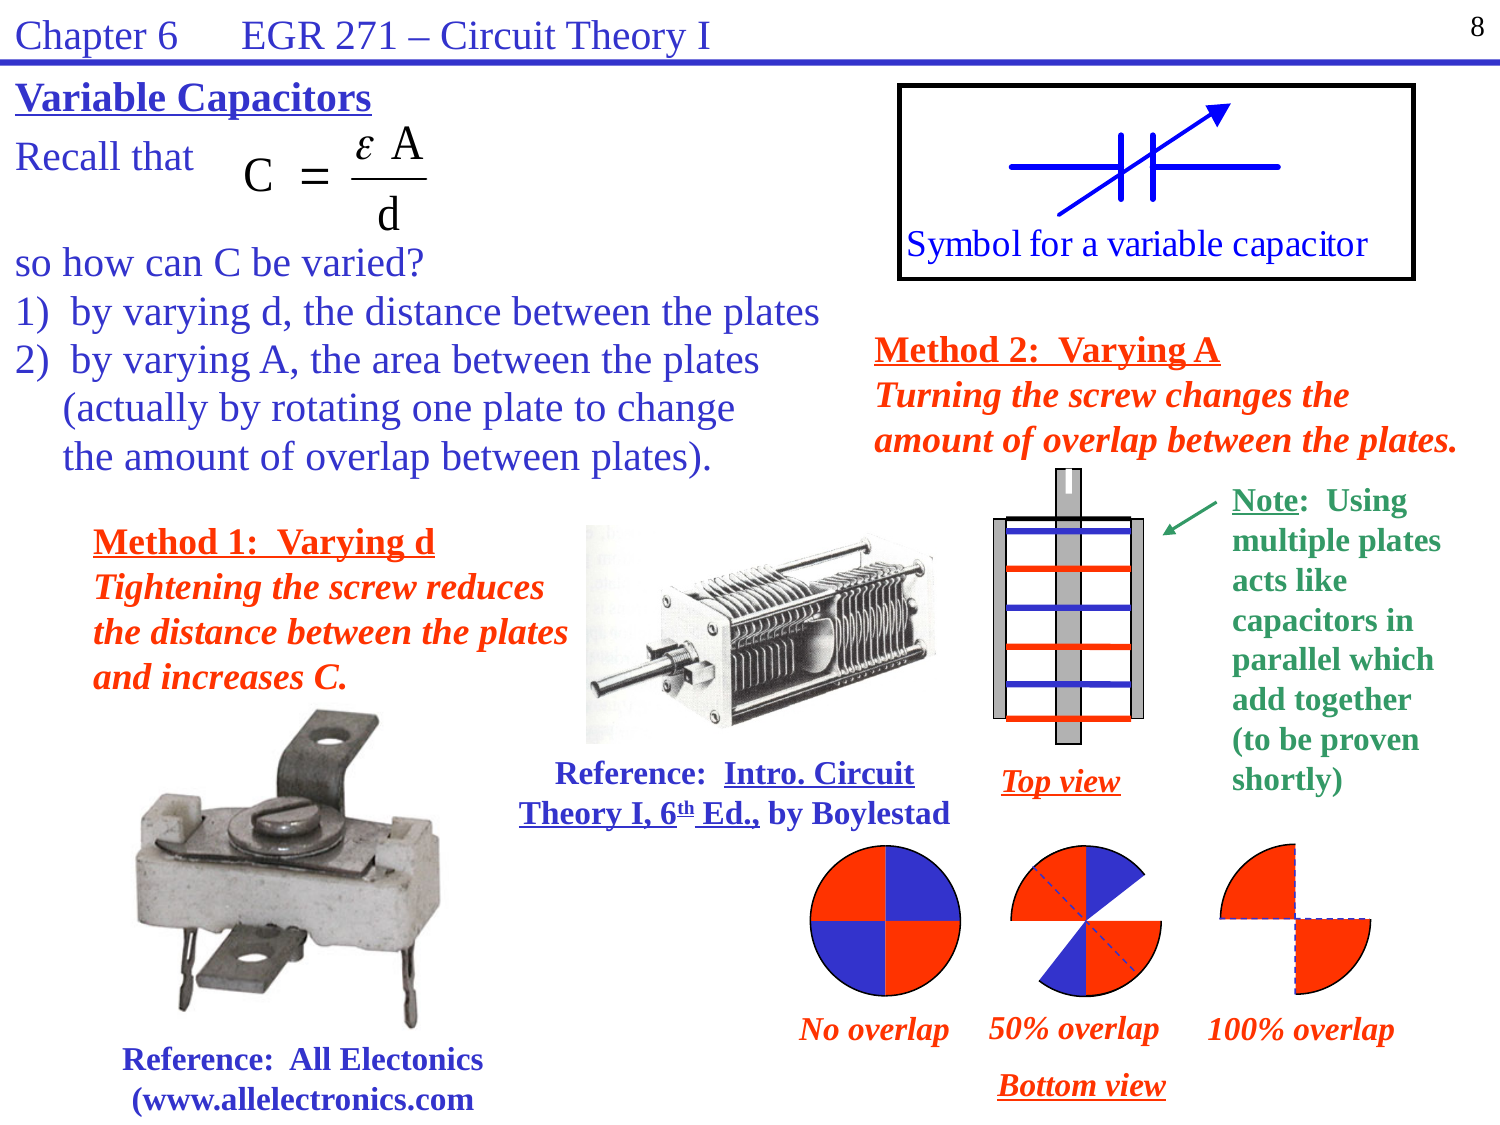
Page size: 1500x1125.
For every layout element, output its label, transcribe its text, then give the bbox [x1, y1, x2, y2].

text_box Note: Using multiple plates acts like capacitors in parallel which add together (to be proven shortly) [1217, 470, 1472, 805]
text_box Top view [985, 751, 1136, 807]
text_box 8 [1187, 0, 1500, 62]
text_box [993, 468, 1144, 745]
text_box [901, 87, 1412, 277]
text_box [1162, 501, 1217, 536]
text_box Reference: All Electonics (www.allelectronics.com [76, 1029, 530, 1125]
text_box Variable Capacitors Recall that so how can C be varied? 1) by varying d, the distance between the plates 2) by varying A, the area between the plates (actually by rotating one plate to change the amount of overlap between plates). [0, 63, 886, 509]
text_box Reference: Intro. Circuit Theory I, 6th Ed., by Boylestad [487, 743, 982, 839]
text_box Method 2: Varying A Turning the screw changes the amount of overlap between the plates. [859, 317, 1492, 467]
text_box Method 1: Varying d Tightening the screw reduces the distance between the plates and increases C. [78, 509, 585, 704]
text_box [238, 113, 435, 238]
text_box Chapter 6 EGR 271 – Circuit Theory I [0, 0, 1100, 50]
picture [112, 684, 464, 1061]
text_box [783, 830, 1412, 1112]
picture [586, 525, 961, 744]
